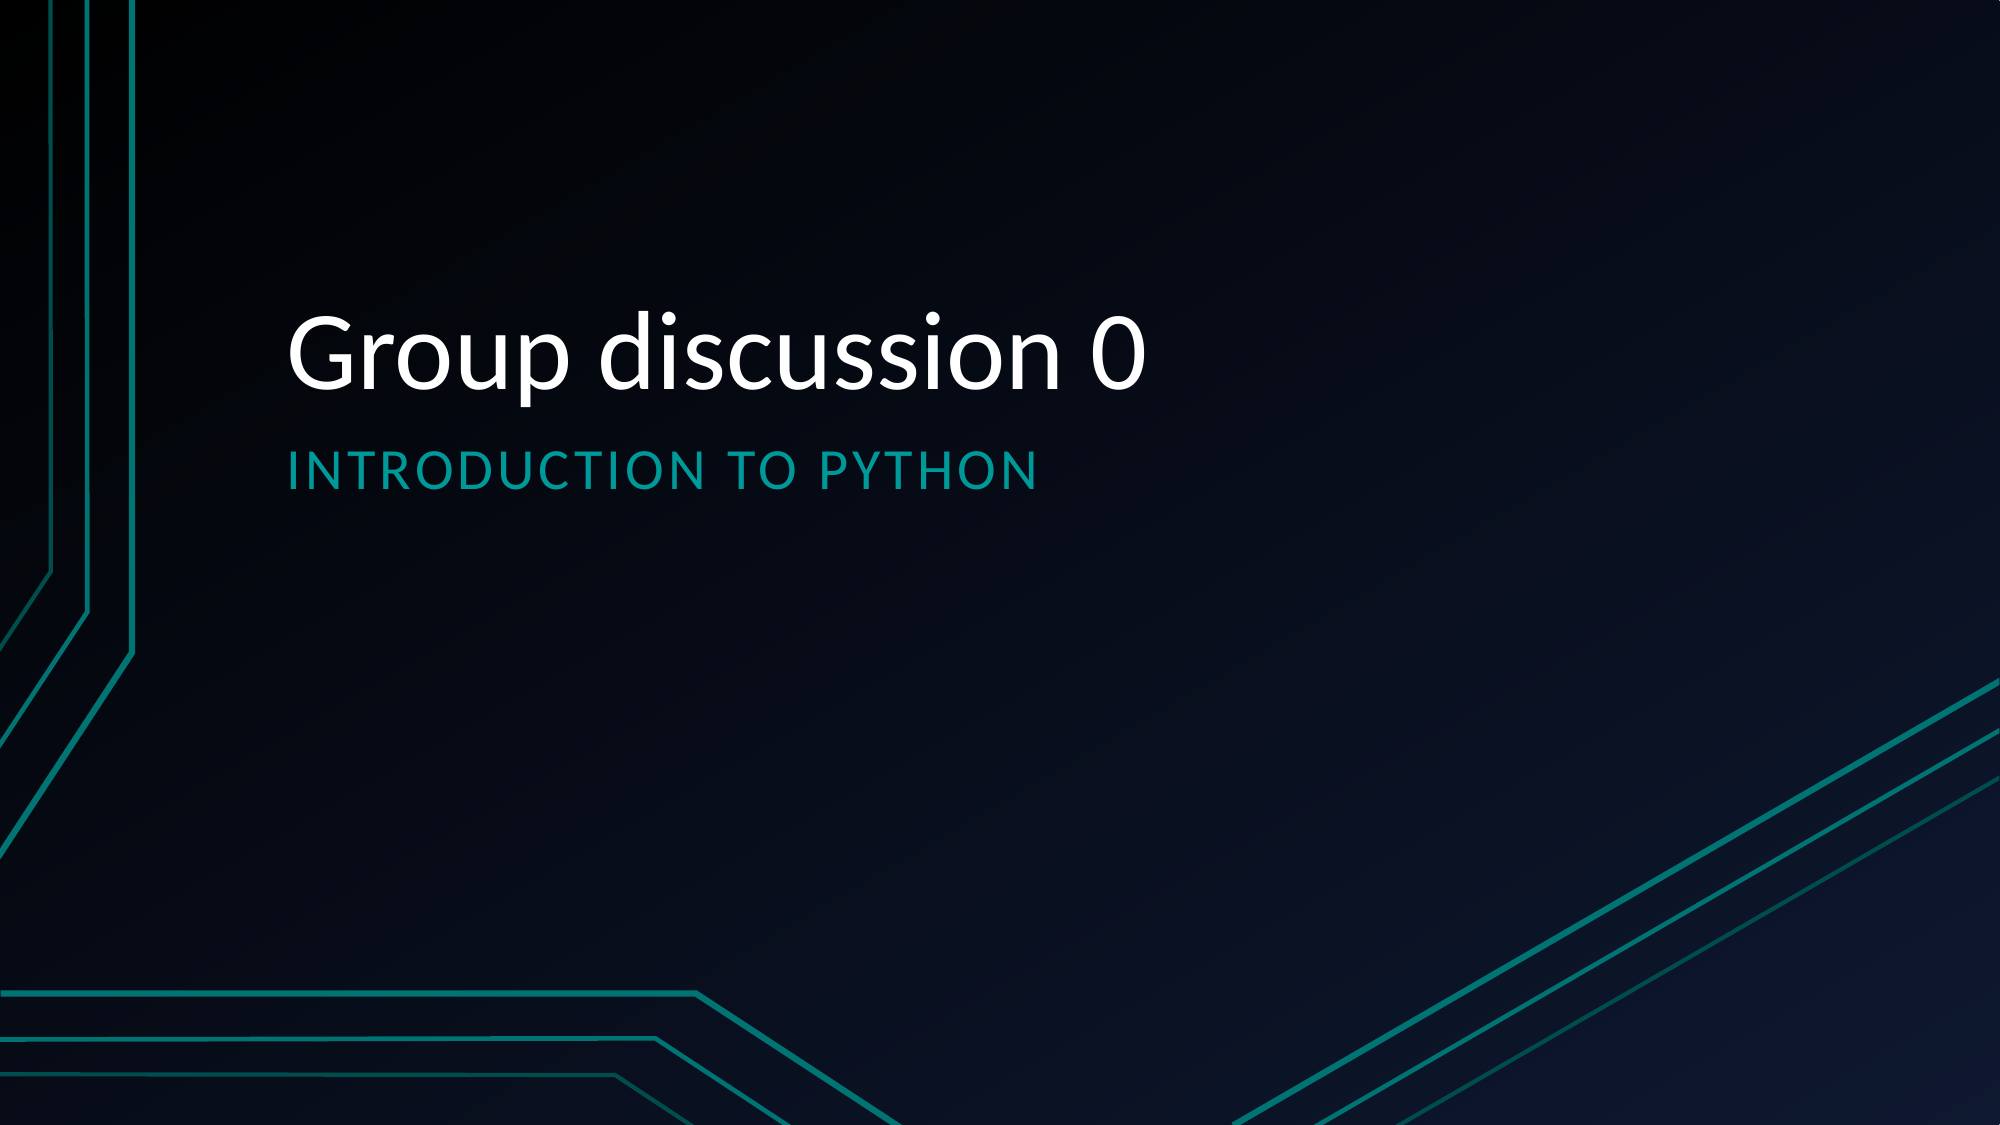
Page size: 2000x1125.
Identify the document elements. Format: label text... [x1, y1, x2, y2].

subtitle Introduction to python [266, 429, 1700, 717]
title Group discussion 0 [266, 95, 1700, 424]
